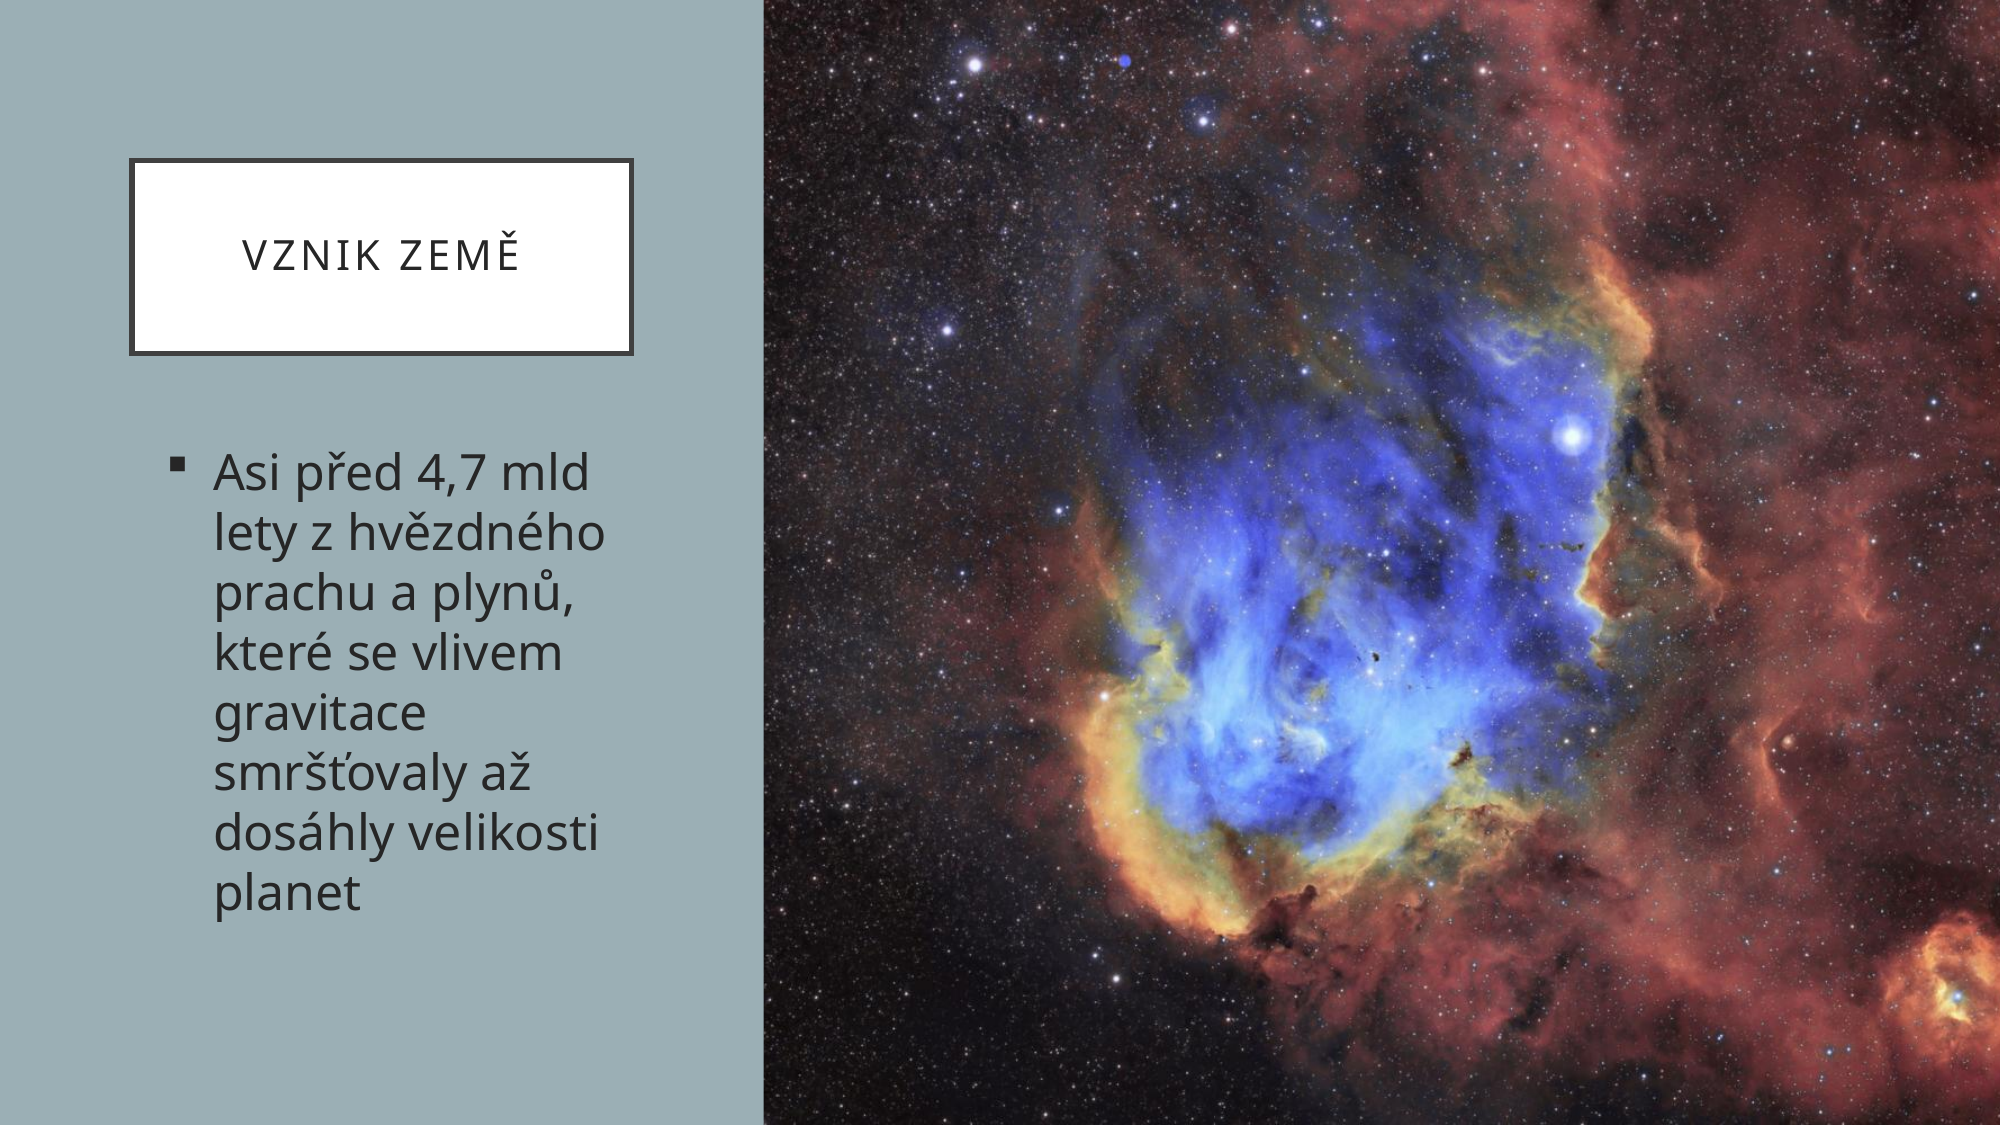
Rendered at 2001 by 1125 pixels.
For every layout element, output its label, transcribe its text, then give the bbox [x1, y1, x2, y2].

title Vznik země [129, 158, 634, 356]
list Asi před 4,7 mld lety z hvězdného prachu a plynů, které se vlivem gravitace smršťovaly až dosáhly velikosti planet [131, 433, 632, 968]
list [763, 0, 2000, 1125]
